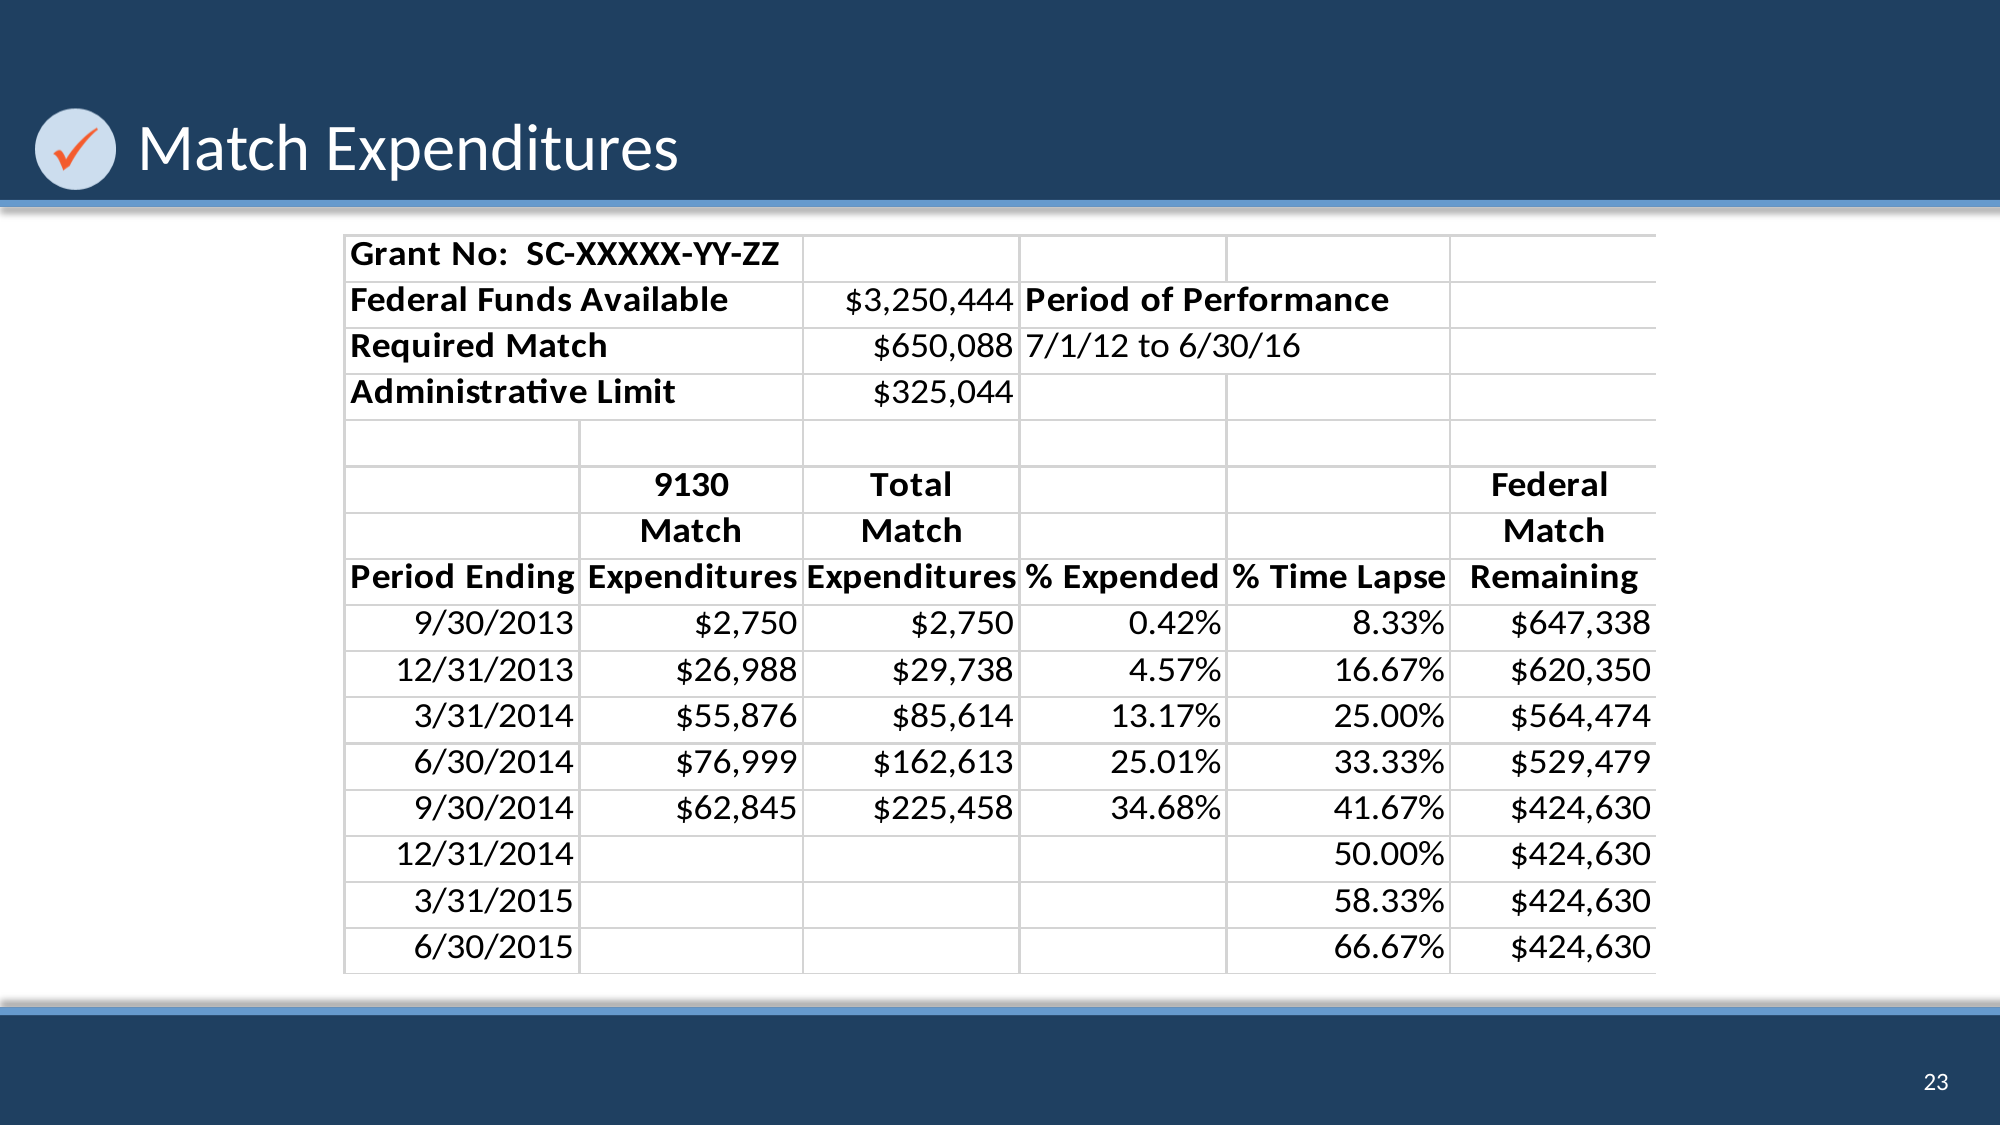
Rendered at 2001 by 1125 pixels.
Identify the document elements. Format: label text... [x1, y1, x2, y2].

slide_number 23 [1514, 1050, 1965, 1111]
picture [343, 234, 1657, 975]
title Match Expenditures [122, 11, 1987, 193]
picture [0, 992, 2000, 1125]
picture [0, 0, 2000, 222]
